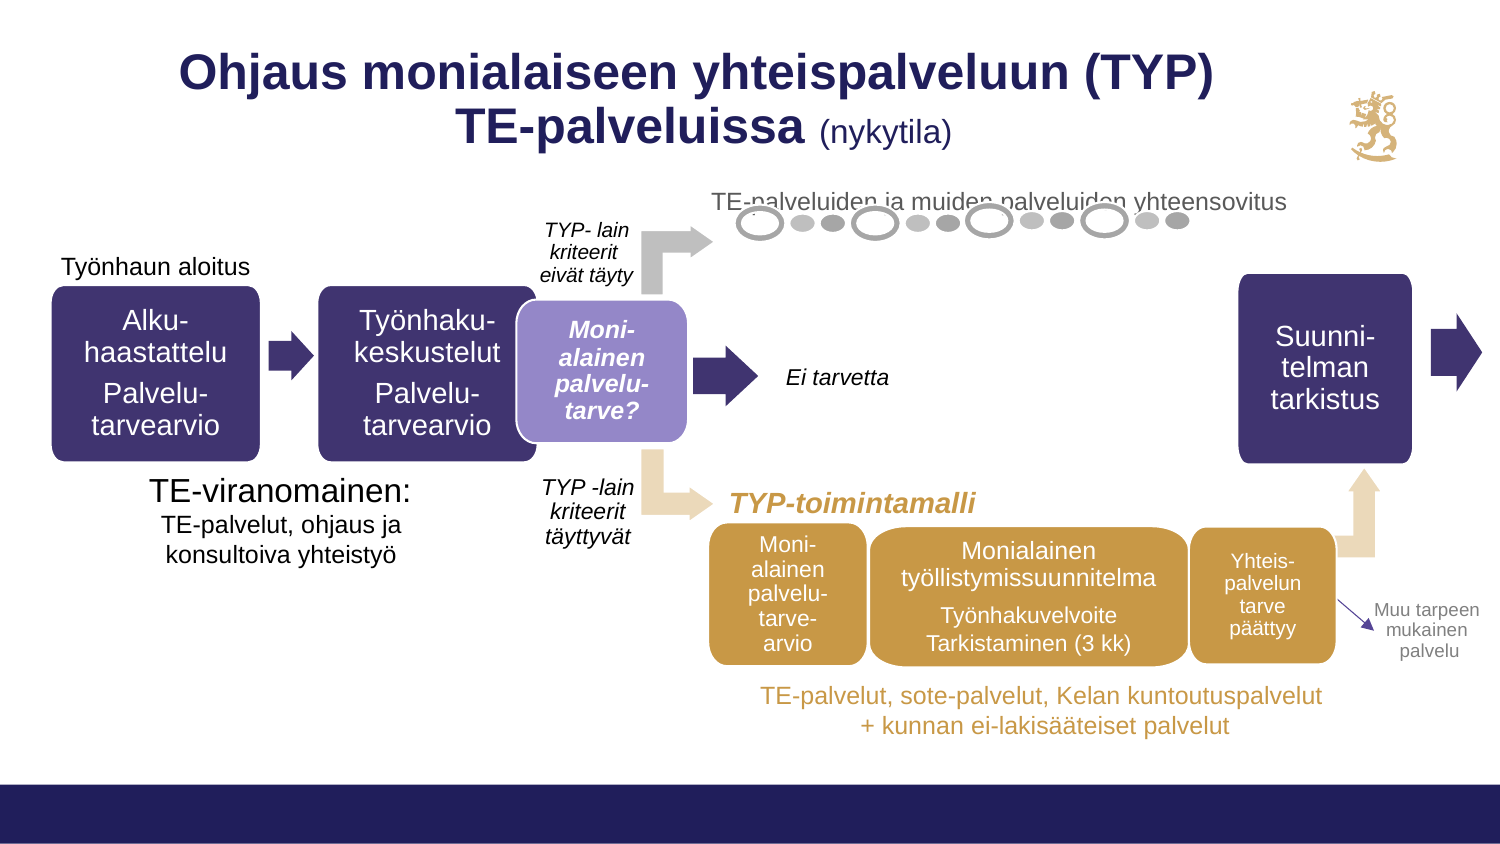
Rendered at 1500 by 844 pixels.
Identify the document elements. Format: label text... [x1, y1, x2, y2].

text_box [678, 157, 1274, 299]
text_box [50, 285, 678, 463]
text_box TE-viranomainen: TE-palvelut, ohjaus ja konsultoiva yhteistyö [39, 461, 516, 577]
text_box TE-palvelut, sote-palvelut, Kelan kuntoutuspalvelut + kunnan ei-lakisääteiset palvelut [709, 671, 1382, 747]
text_box Muu tarpeen mukainen palvelu [1359, 593, 1500, 669]
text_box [1237, 272, 1483, 465]
text_box Työnhaun aloitus [45, 246, 266, 288]
text_box TE-palveluiden ja muiden palveluiden yhteensovitus [1274, 181, 1313, 224]
text_box [639, 229, 678, 285]
text_box Ohjaus monialaiseen yhteispalveluun (TYP) TE-palveluissa (nykytila) [73, 39, 1335, 162]
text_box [516, 299, 1383, 668]
text_box TYP- lain kriteerit eivät täyty [519, 211, 654, 285]
